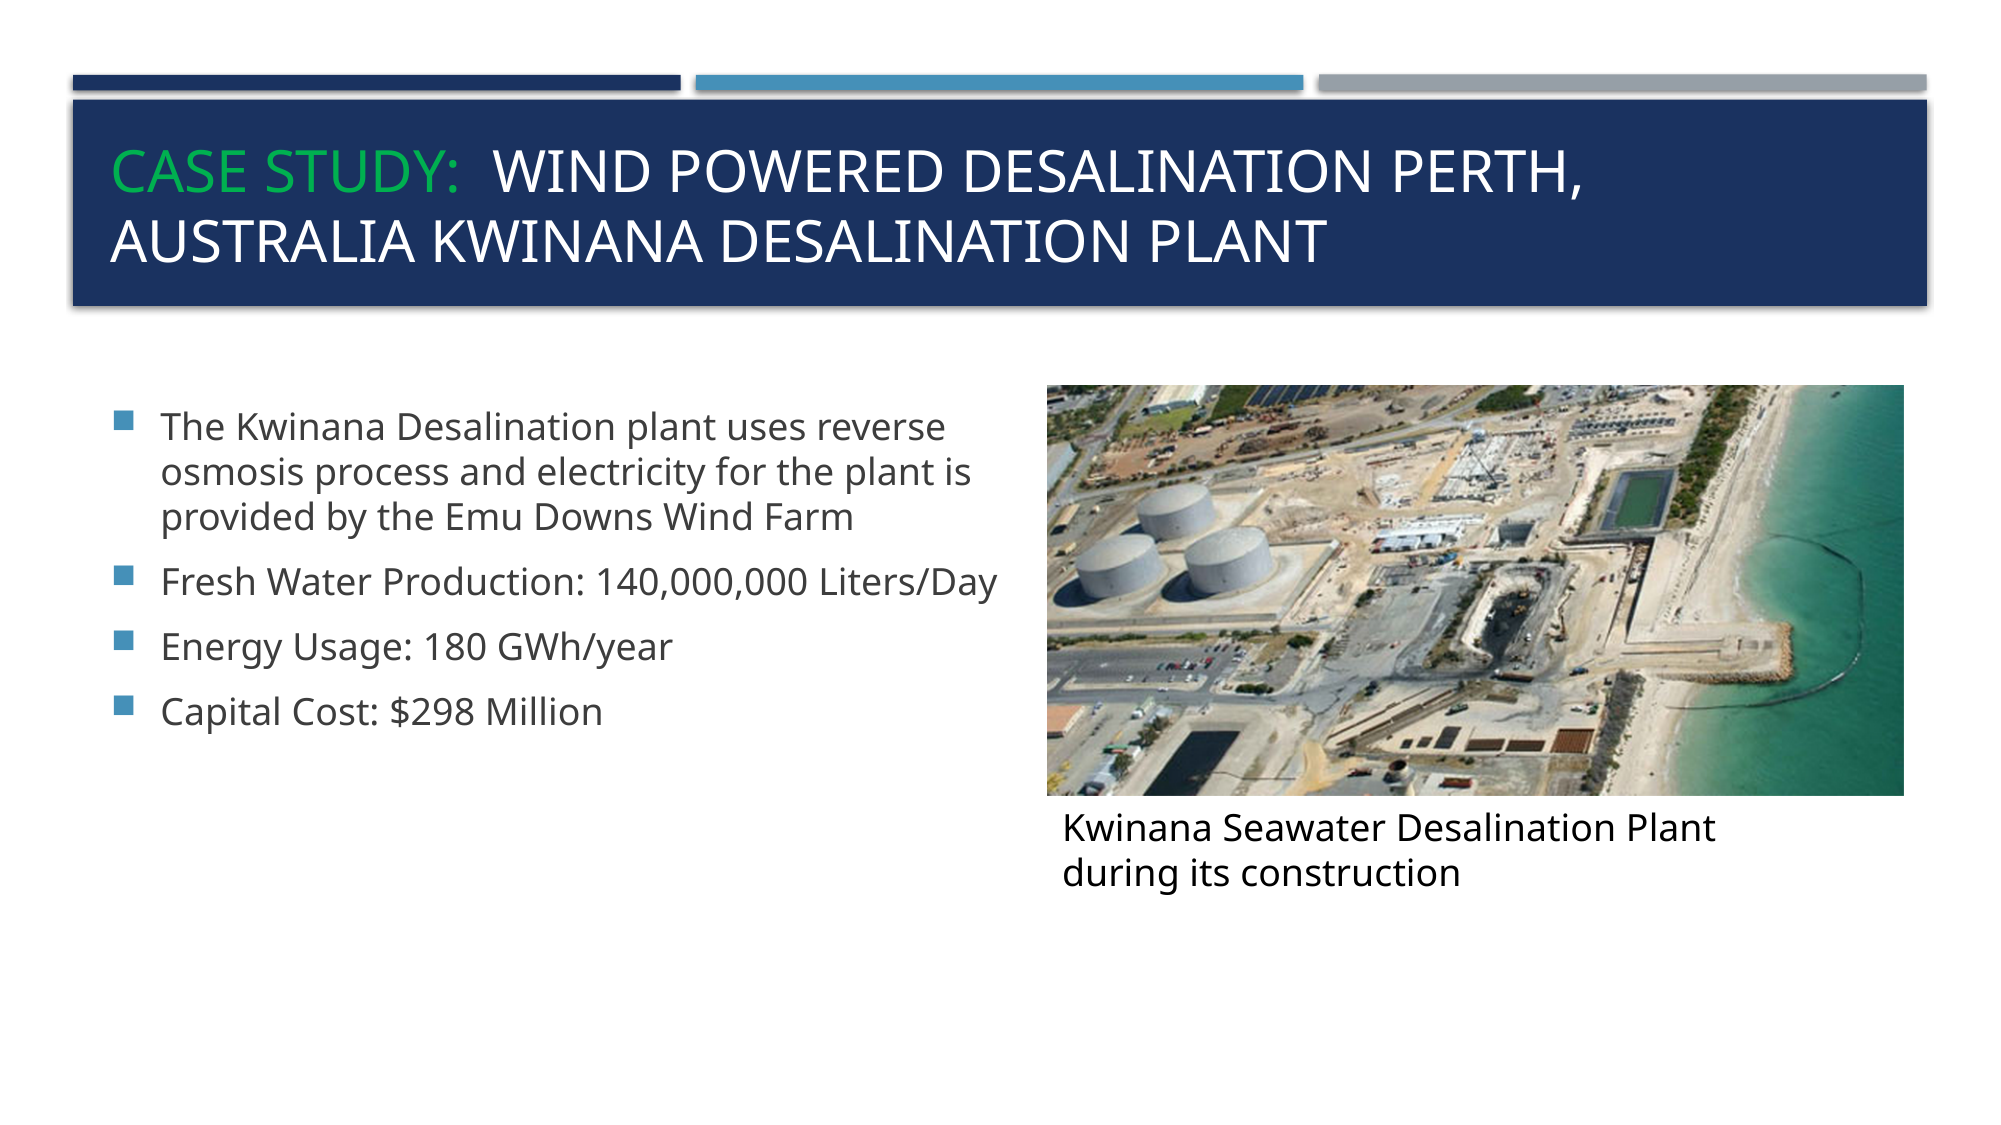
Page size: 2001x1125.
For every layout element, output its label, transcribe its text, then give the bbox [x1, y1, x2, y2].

text_box Kwinana Seawater Desalination Plant during its construction [1047, 806, 1851, 902]
title Case Study: Wind powered Desalination PERTH, Australia Kwinana Desalination PLant [95, 119, 1905, 282]
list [1046, 385, 1906, 797]
list The Kwinana Desalination plant uses reverse osmosis process and electricity for the plant is provided by the Emu Downs Wind Farm Fresh Water Production: 140,000,000 Liters/Day Energy Usage: 180 GWh/year Capital Cost: $298 Million [95, 385, 1016, 750]
